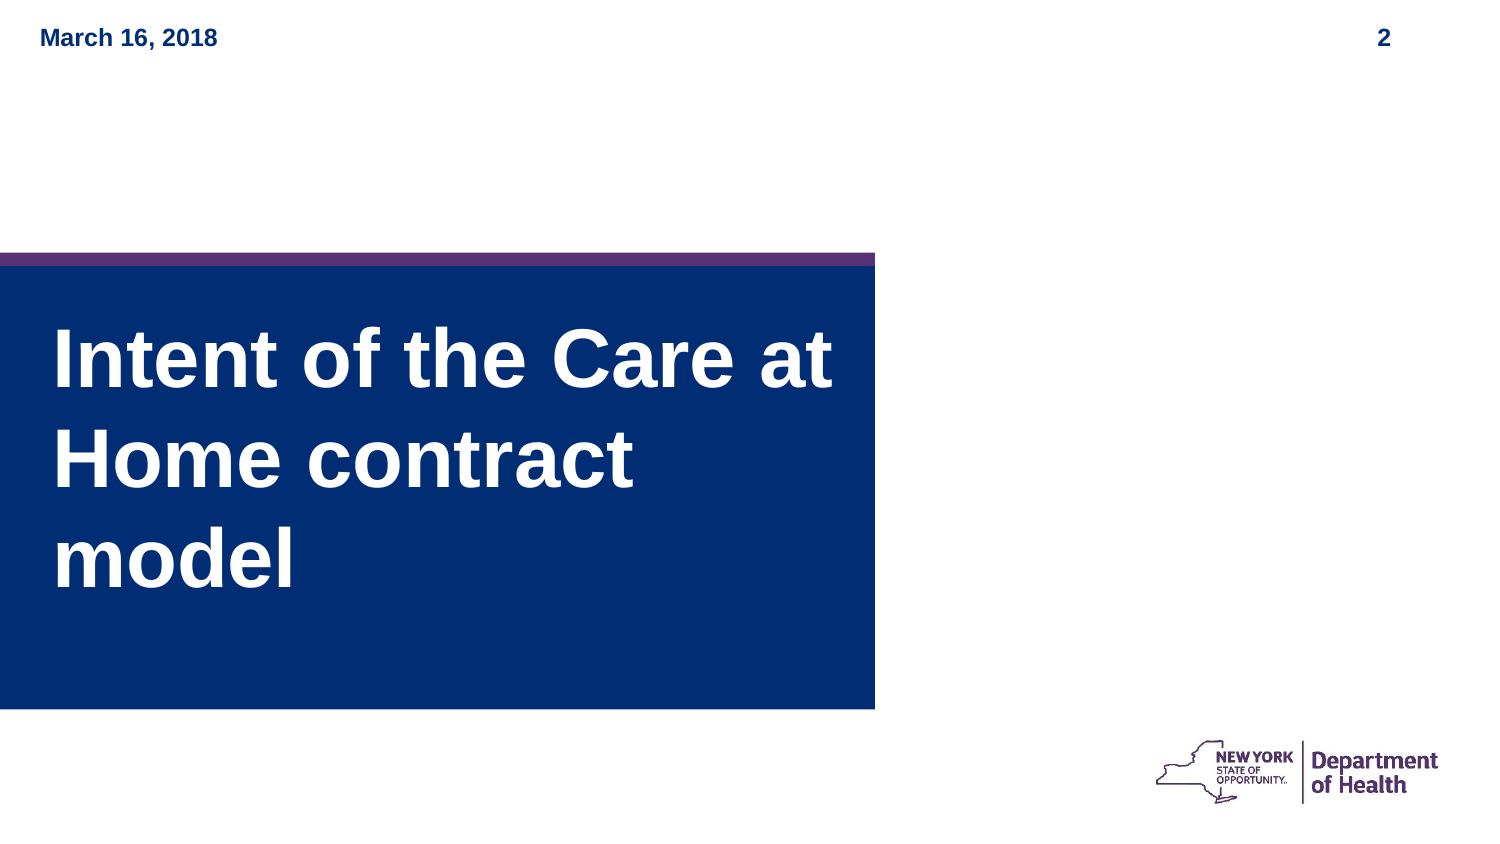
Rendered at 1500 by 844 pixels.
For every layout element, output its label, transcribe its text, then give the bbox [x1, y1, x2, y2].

text_box Intent of the Care at Home contract model [37, 296, 850, 612]
picture [1156, 740, 1438, 804]
